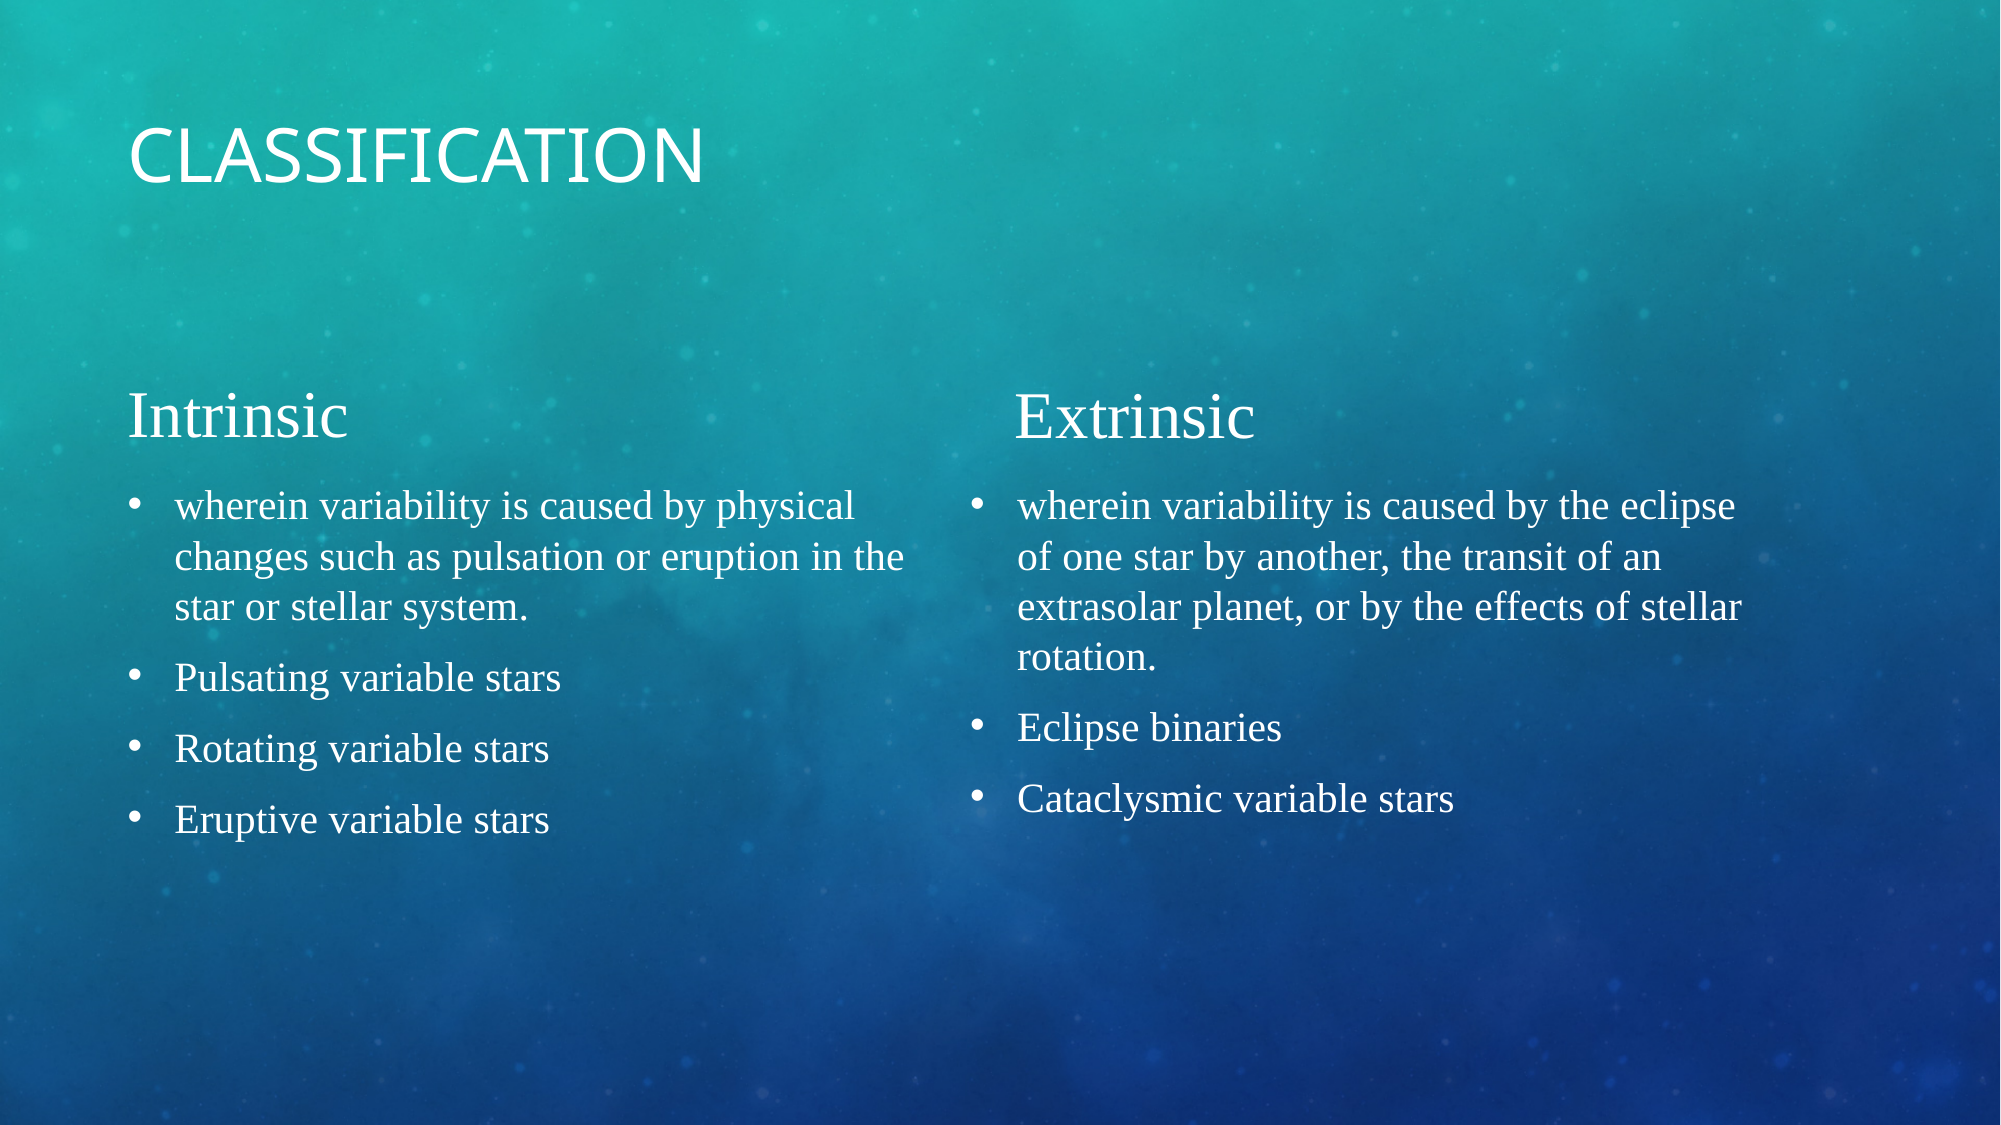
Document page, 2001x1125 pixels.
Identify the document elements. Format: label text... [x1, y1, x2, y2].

list Intrinsic [112, 363, 933, 459]
list wherein variability is caused by physical changes such as pulsation or eruption in the star or stellar system. Pulsating variable stars Rotating variable stars Eruptive variable stars [112, 470, 933, 950]
list Extrinsic [999, 365, 1775, 460]
title Classification [112, 99, 1775, 339]
picture [0, 0, 2001, 1125]
list wherein variability is caused by the eclipse of one star by another, the transit of an extrasolar planet, or by the effects of stellar rotation. Eclipse binaries Cataclysmic variable stars [955, 470, 1775, 950]
